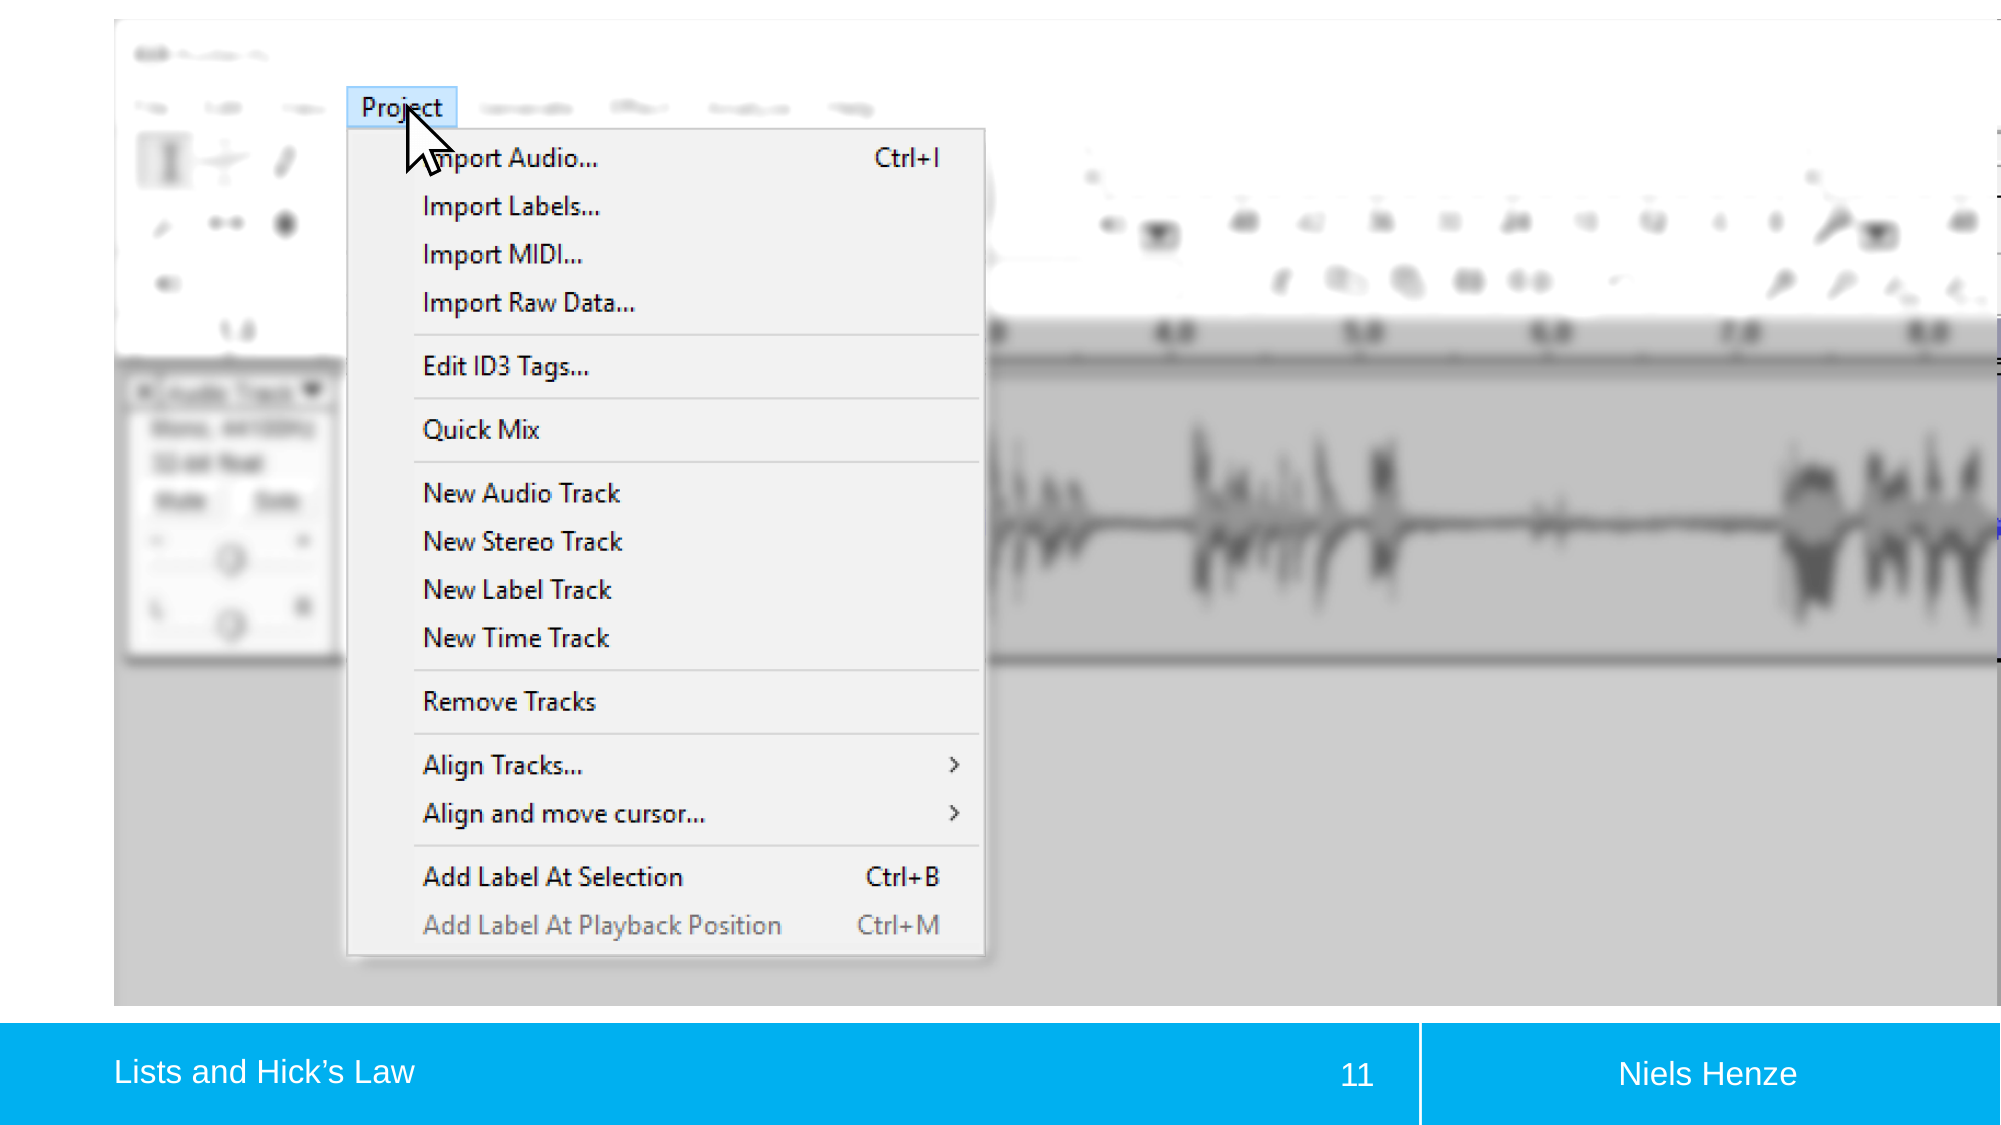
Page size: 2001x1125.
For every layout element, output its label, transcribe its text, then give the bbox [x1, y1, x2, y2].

footer Niels Henze [1442, 1042, 1975, 1102]
list Lists and Hick’s Law [114, 1042, 1035, 1103]
picture [406, 103, 456, 177]
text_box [113, 18, 1998, 1006]
slide_number 11 [1260, 1043, 1390, 1104]
